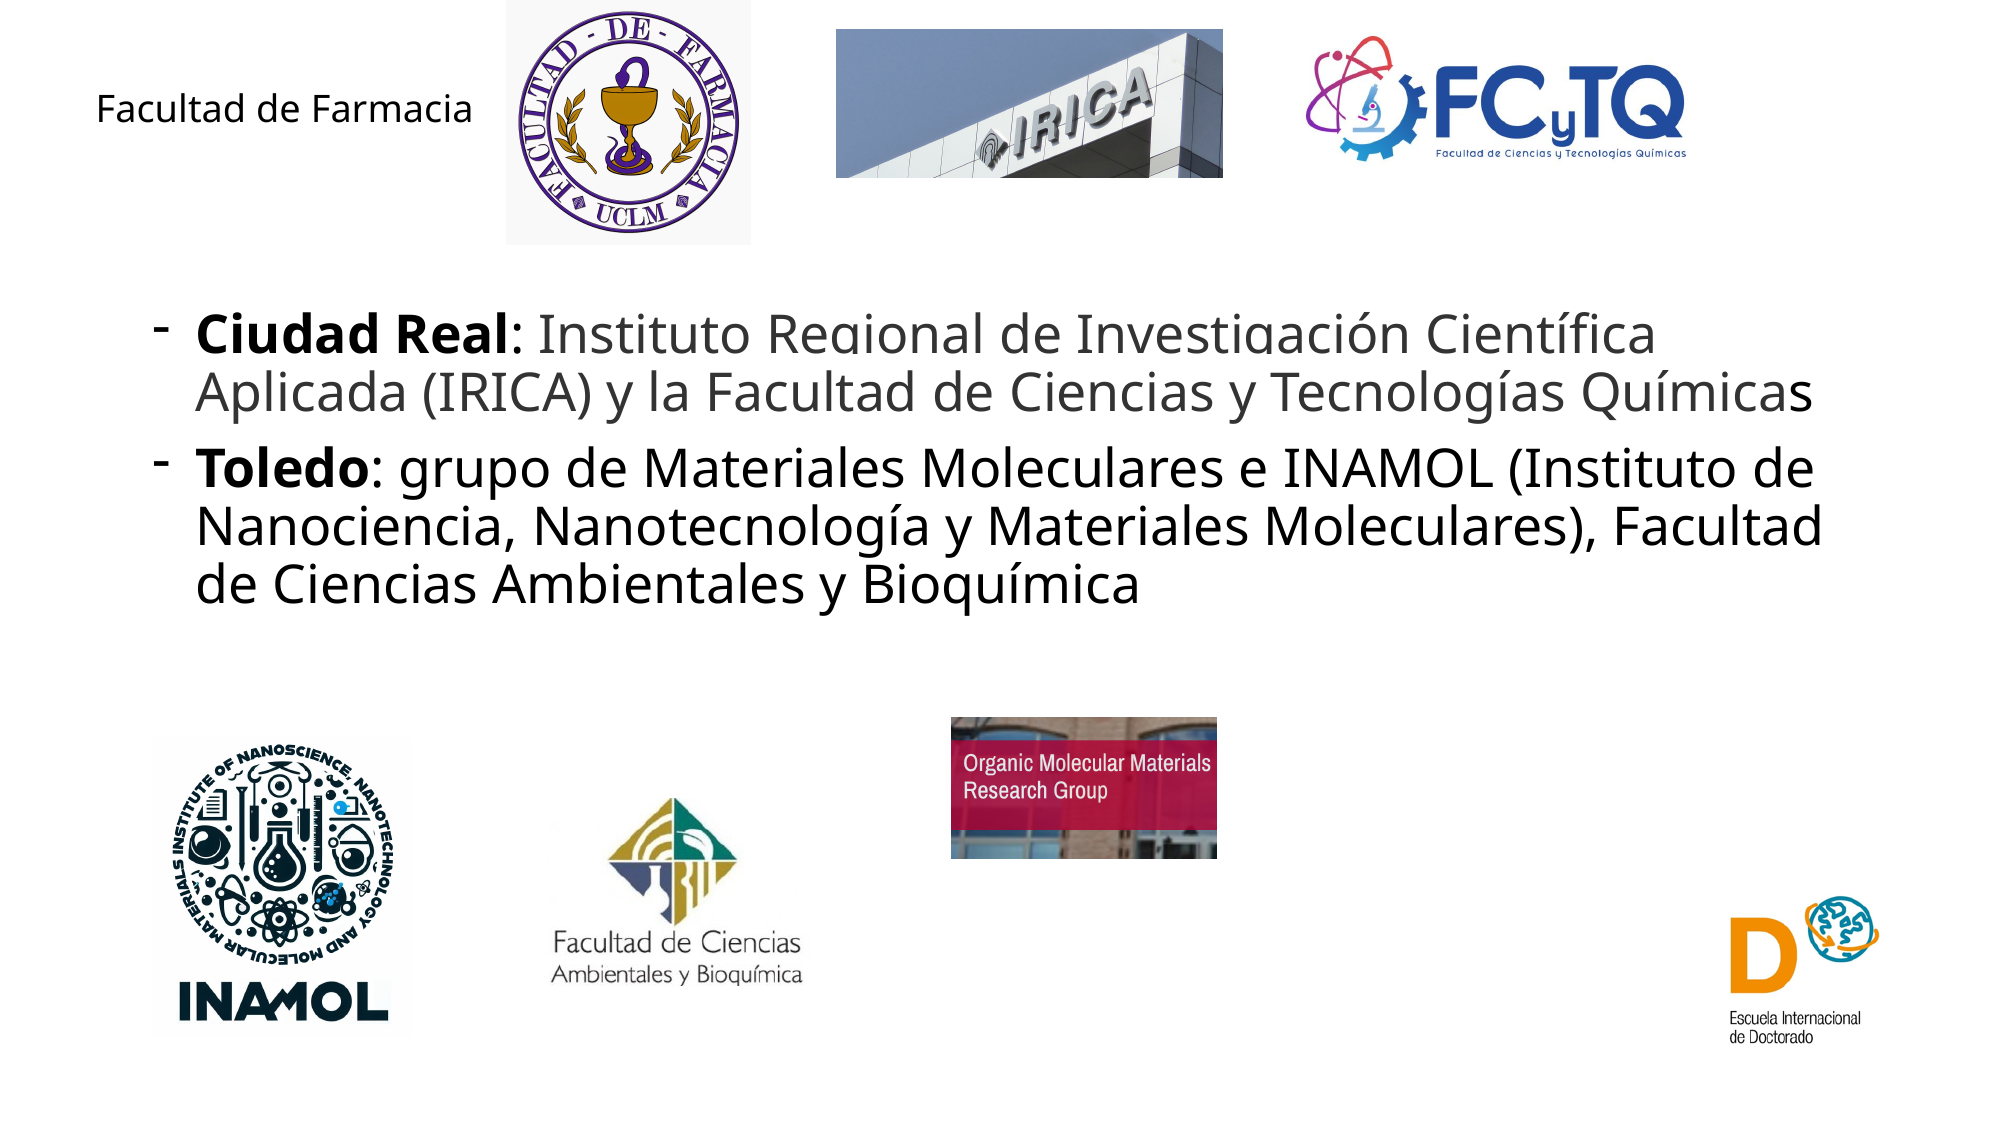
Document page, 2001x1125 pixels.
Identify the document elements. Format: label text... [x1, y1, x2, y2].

picture [836, 28, 1223, 178]
title Facultad de Farmacia [80, 81, 493, 140]
picture [543, 798, 815, 987]
picture [1715, 868, 1913, 1057]
list Ciudad Real: Instituto Regional de Investigación Científica Aplicada (IRICA) y la Facultad de Ciencias y Tecnologías Químicas Toledo: grupo de Materiales Moleculares e INAMOL (Instituto de Nanociencia, Nanotecnología y Materiales Moleculares), Facultad de Ciencias Ambientales y Bioquímica [137, 299, 1863, 711]
picture [945, 717, 1217, 859]
picture [1300, 22, 1696, 172]
picture [505, 0, 752, 245]
picture [153, 737, 413, 1038]
